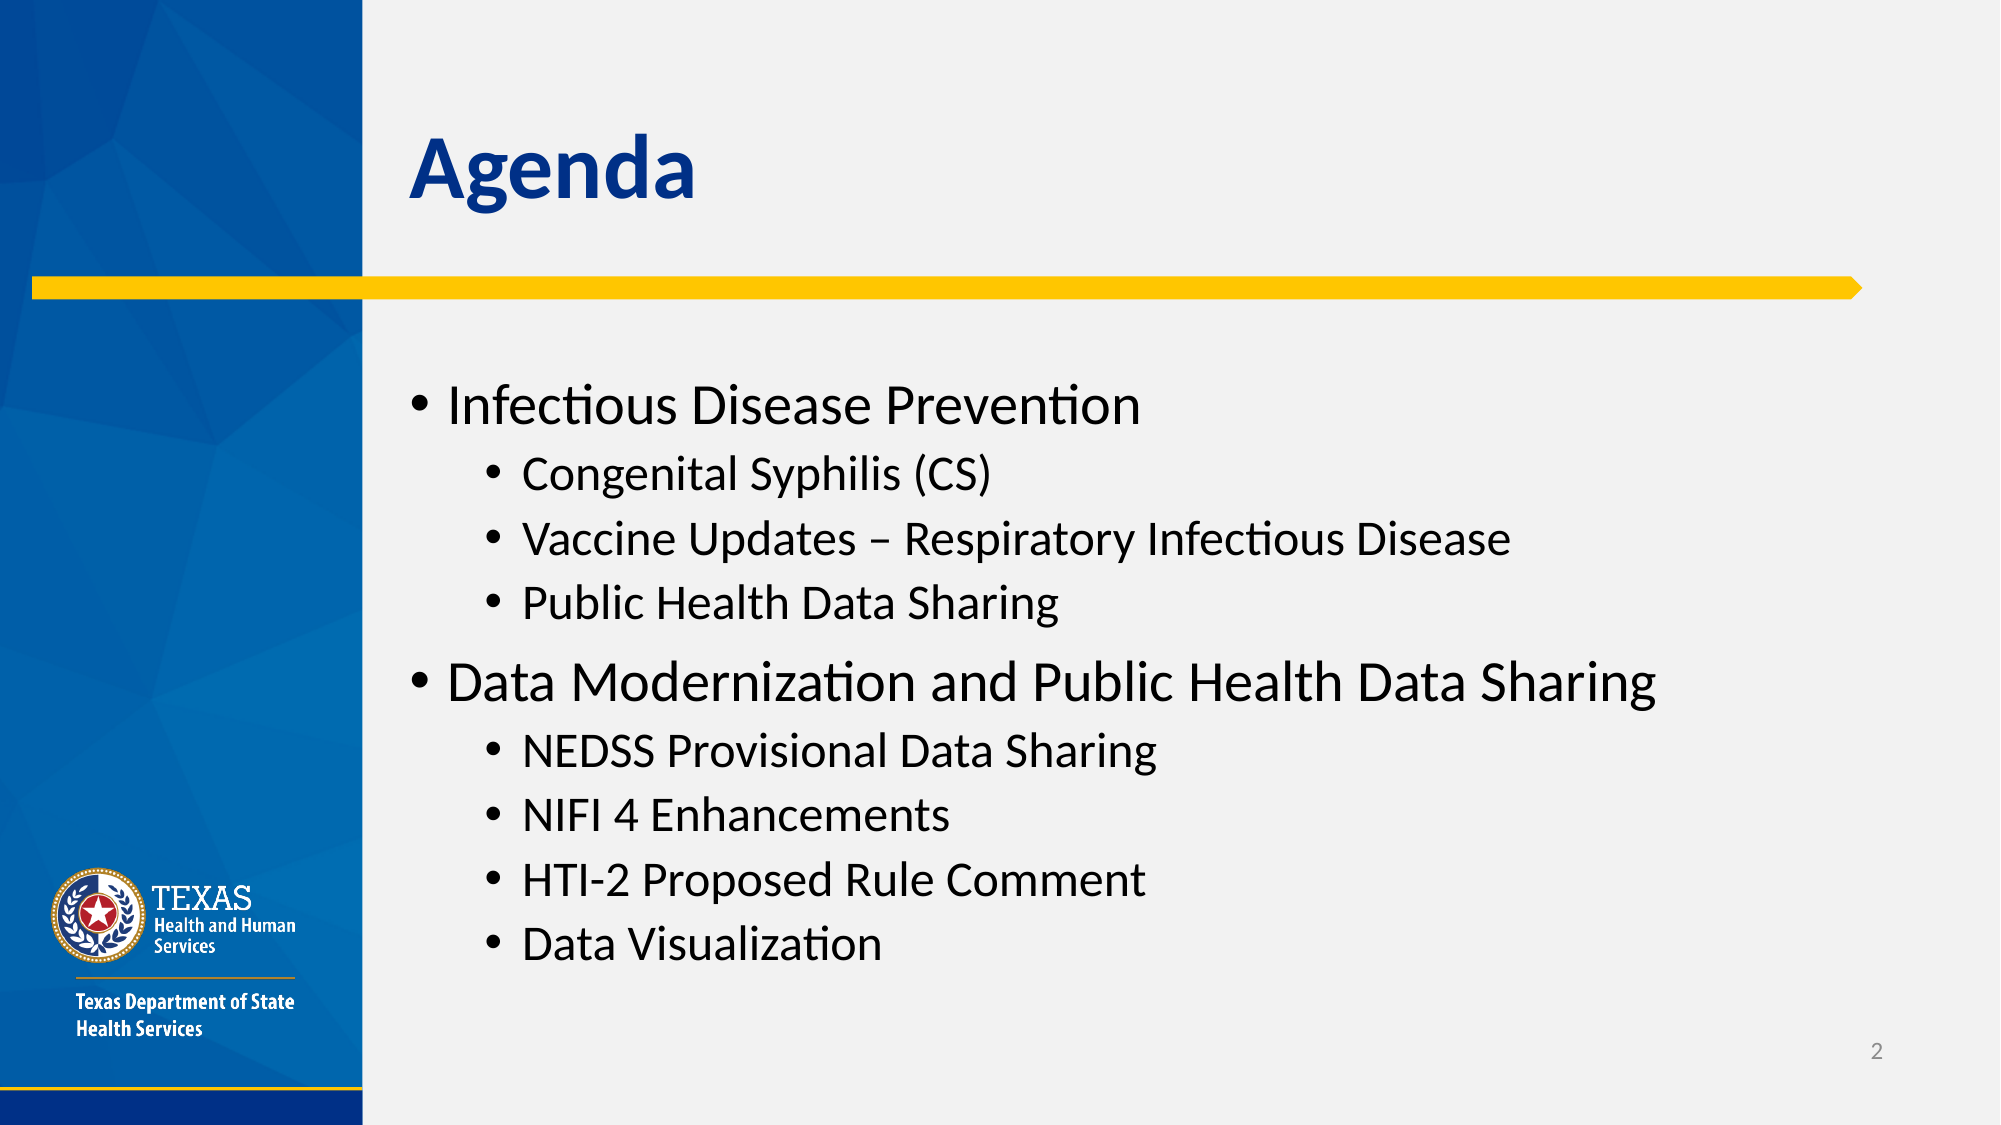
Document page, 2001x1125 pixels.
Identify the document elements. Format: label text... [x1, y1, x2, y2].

title Agenda [394, 59, 1863, 278]
list Infectious Disease Prevention Congenital Syphilis (CS) Vaccine Updates – Respiratory Infectious Disease Public Health Data Sharing Data Modernization and Public Health Data Sharing NEDSS Provisional Data Sharing NIFI 4 Enhancements HTI-2 Proposed Rule Comment Data Visualization [394, 366, 1782, 991]
picture [0, 0, 363, 1090]
